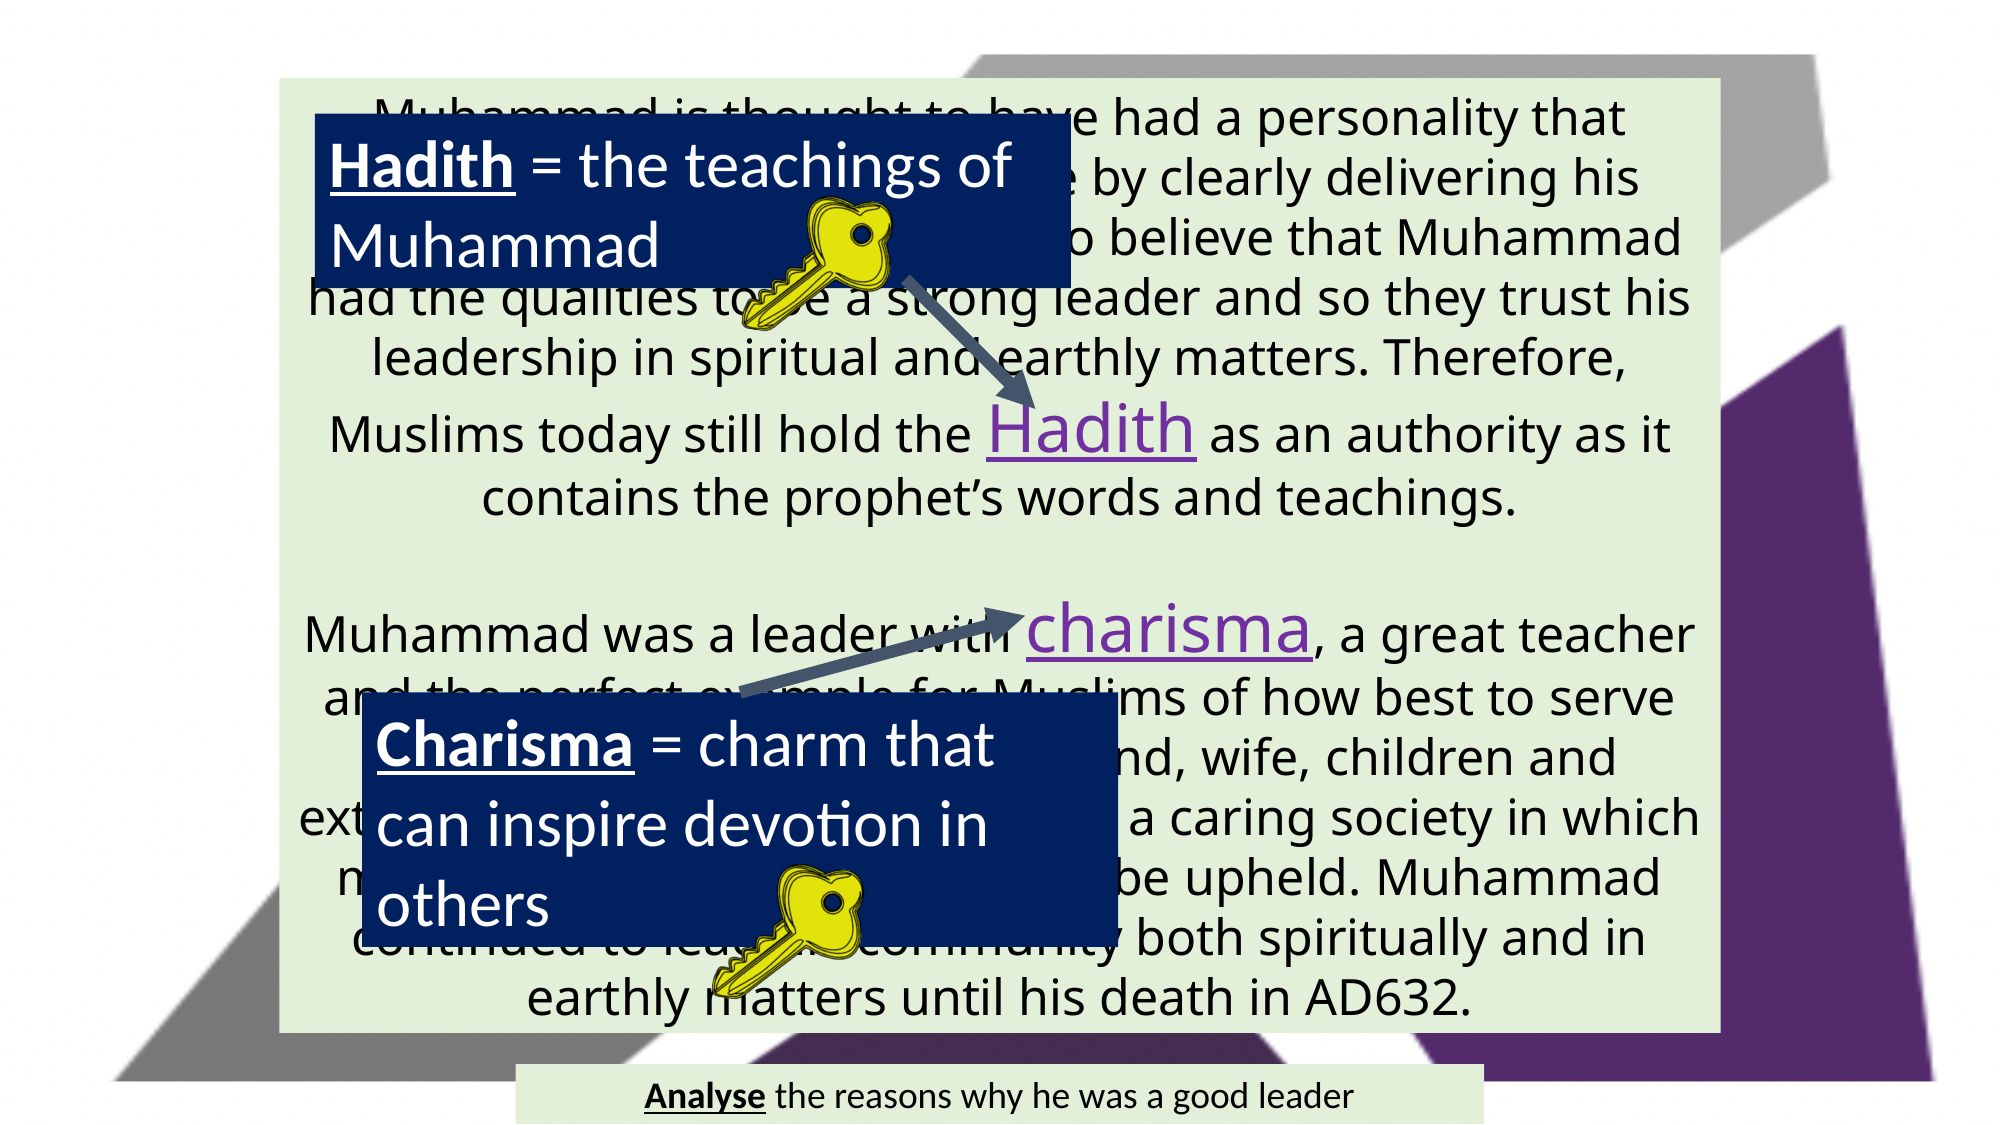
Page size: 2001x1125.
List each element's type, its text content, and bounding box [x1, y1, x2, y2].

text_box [362, 692, 1119, 1008]
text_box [740, 615, 1026, 693]
text_box Analyse the reasons why he was a good leader [515, 1064, 1485, 1124]
picture [0, 0, 2001, 1125]
text_box Muhammad is thought to have had a personality that enabled him to convert people by clearly delivering his message from God. Muslims also believe that Muhammad had the qualities to be a strong leader and so they trust his leadership in spiritual and earthly matters. Therefore, Muslims today still hold the Hadith as an authority as it contains the prophet’s words and teachings. Muhammad was a leader with charisma, a great teacher and the perfect example for Muslims of how best to serve Allah. He saw the family (husband, wife, children and extended family) as a basic unit for a caring society in which morals are learned and faith can be upheld. Muhammad continued to lead his community both spiritually and in earthly matters until his death in AD632. [279, 78, 1721, 1033]
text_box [314, 113, 1071, 339]
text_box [905, 278, 1036, 409]
